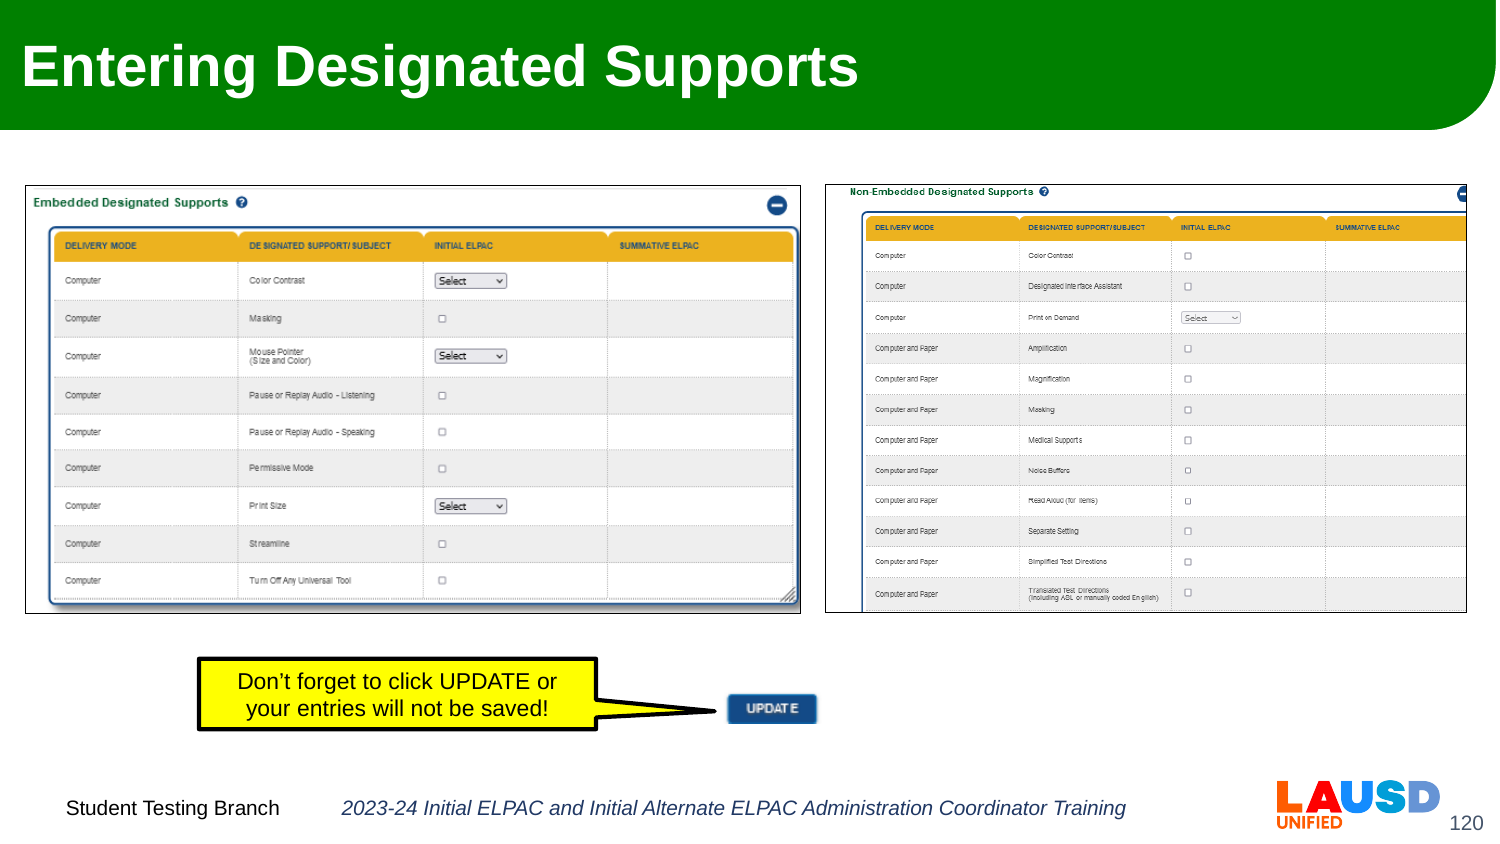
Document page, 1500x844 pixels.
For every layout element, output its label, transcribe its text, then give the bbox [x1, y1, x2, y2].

text_box Don’t forget to click UPDATE or your entries will not be saved! [196, 656, 714, 732]
title Entering Designated Supports [6, 0, 1351, 127]
picture [825, 183, 1467, 613]
picture [719, 680, 826, 749]
footer 2023-24 Initial ELPAC and Initial Alternate ELPAC Administration Coordinator Training [326, 787, 1258, 828]
picture [25, 184, 802, 615]
picture [1277, 780, 1440, 829]
